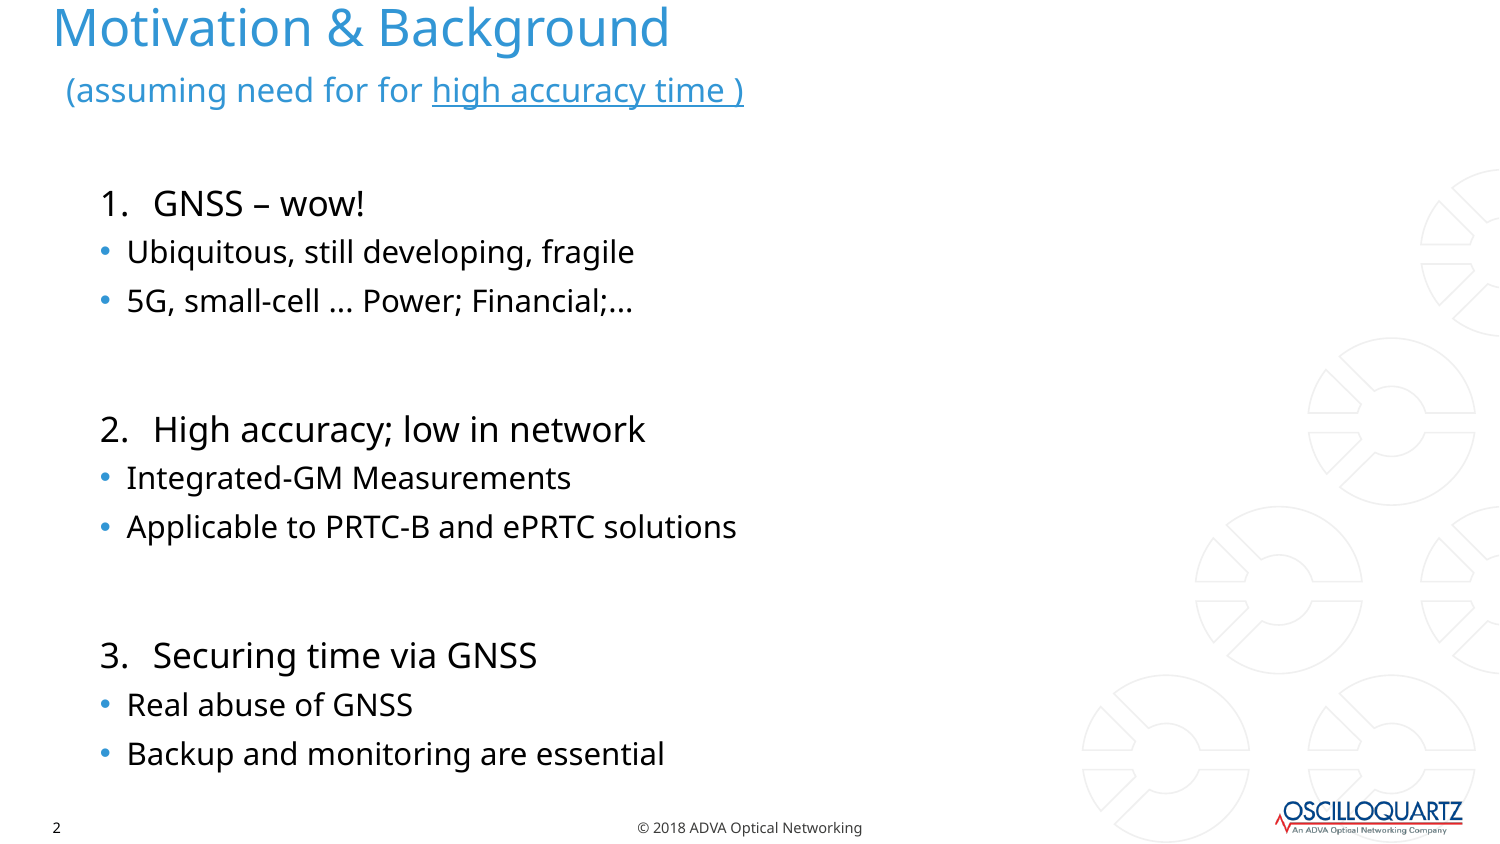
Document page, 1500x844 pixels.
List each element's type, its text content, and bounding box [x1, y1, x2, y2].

picture [1271, 793, 1467, 839]
list GNSS – wow! Ubiquitous, still developing, fragile 5G, small-cell ... Power; Financial;... High accuracy; low in network Integrated-GM Measurements Applicable to PRTC-B and ePRTC solutions Securing time via GNSS Real abuse of GNSS Backup and monitoring are essential [85, 173, 1418, 785]
title Motivation & Background (assuming need for for high accuracy time ) [37, 0, 1463, 114]
